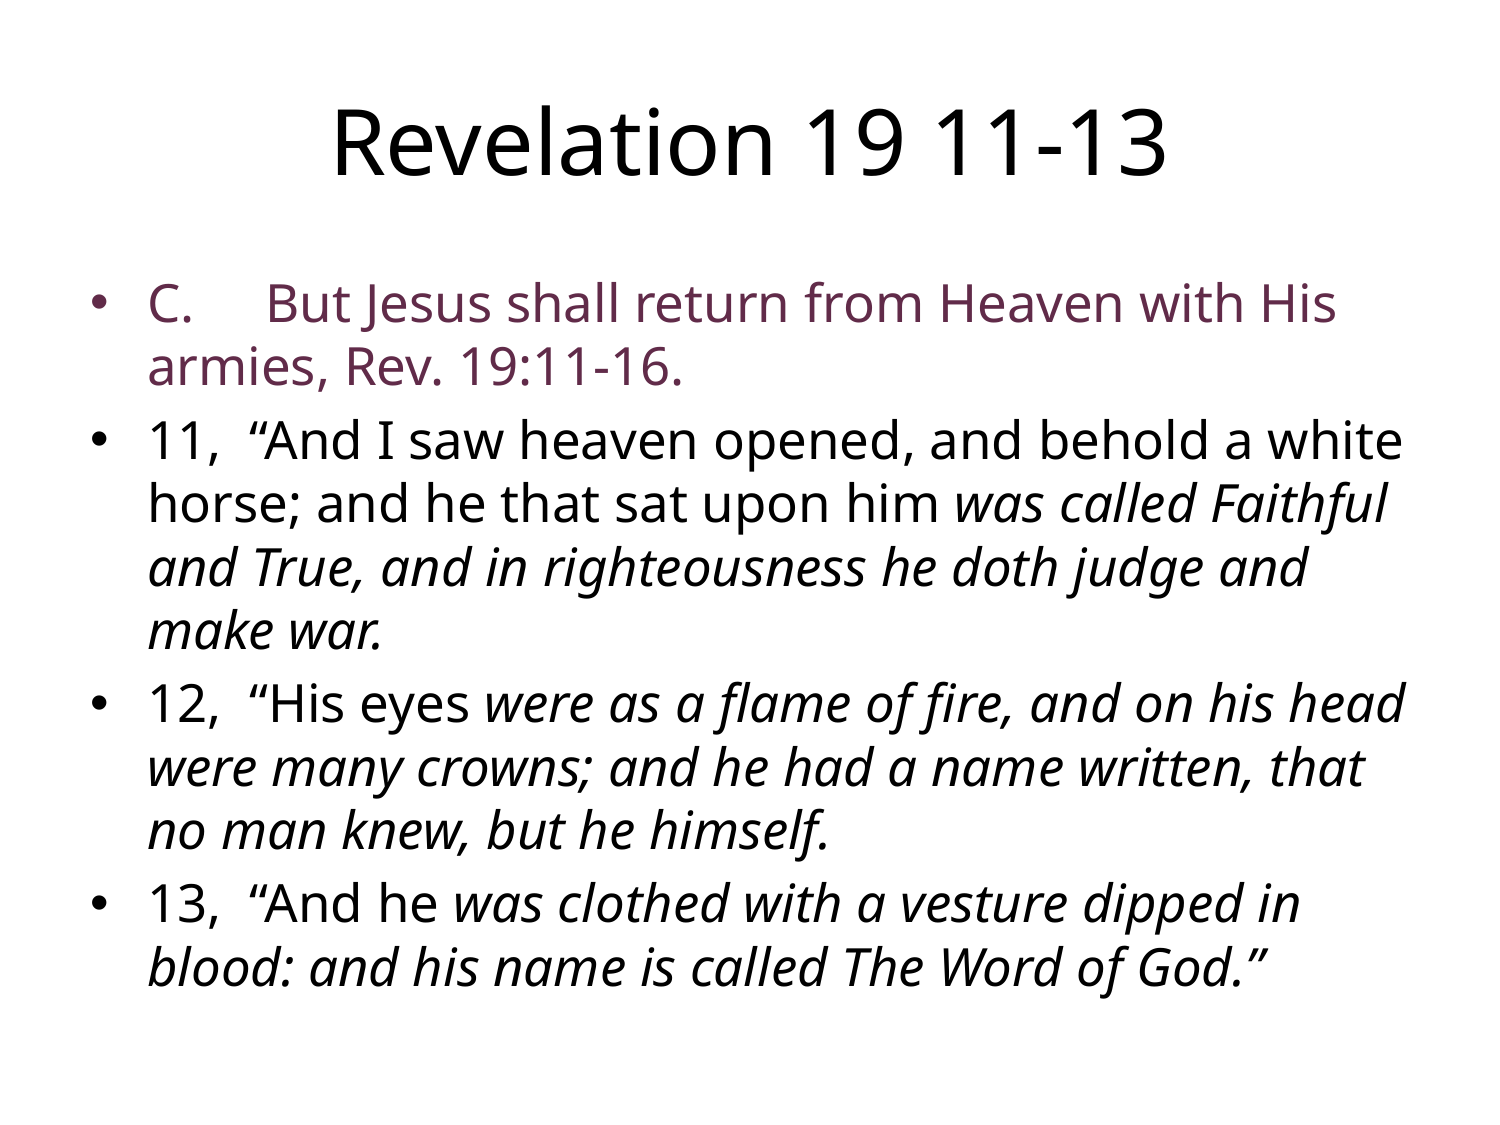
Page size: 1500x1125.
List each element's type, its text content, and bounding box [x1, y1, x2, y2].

title Revelation 19 11-13 [75, 45, 1425, 233]
list C. But Jesus shall return from Heaven with His armies, Rev. 19:11-16. 11, “And I saw heaven opened, and behold a white horse; and he that sat upon him was called Faithful and True, and in righteousness he doth judge and make war. 12, “His eyes were as a flame of fire, and on his head were many crowns; and he had a name written, that no man knew, but he himself. 13, “And he was clothed with a vesture dipped in blood: and his name is called The Word of God.” [75, 262, 1425, 1005]
